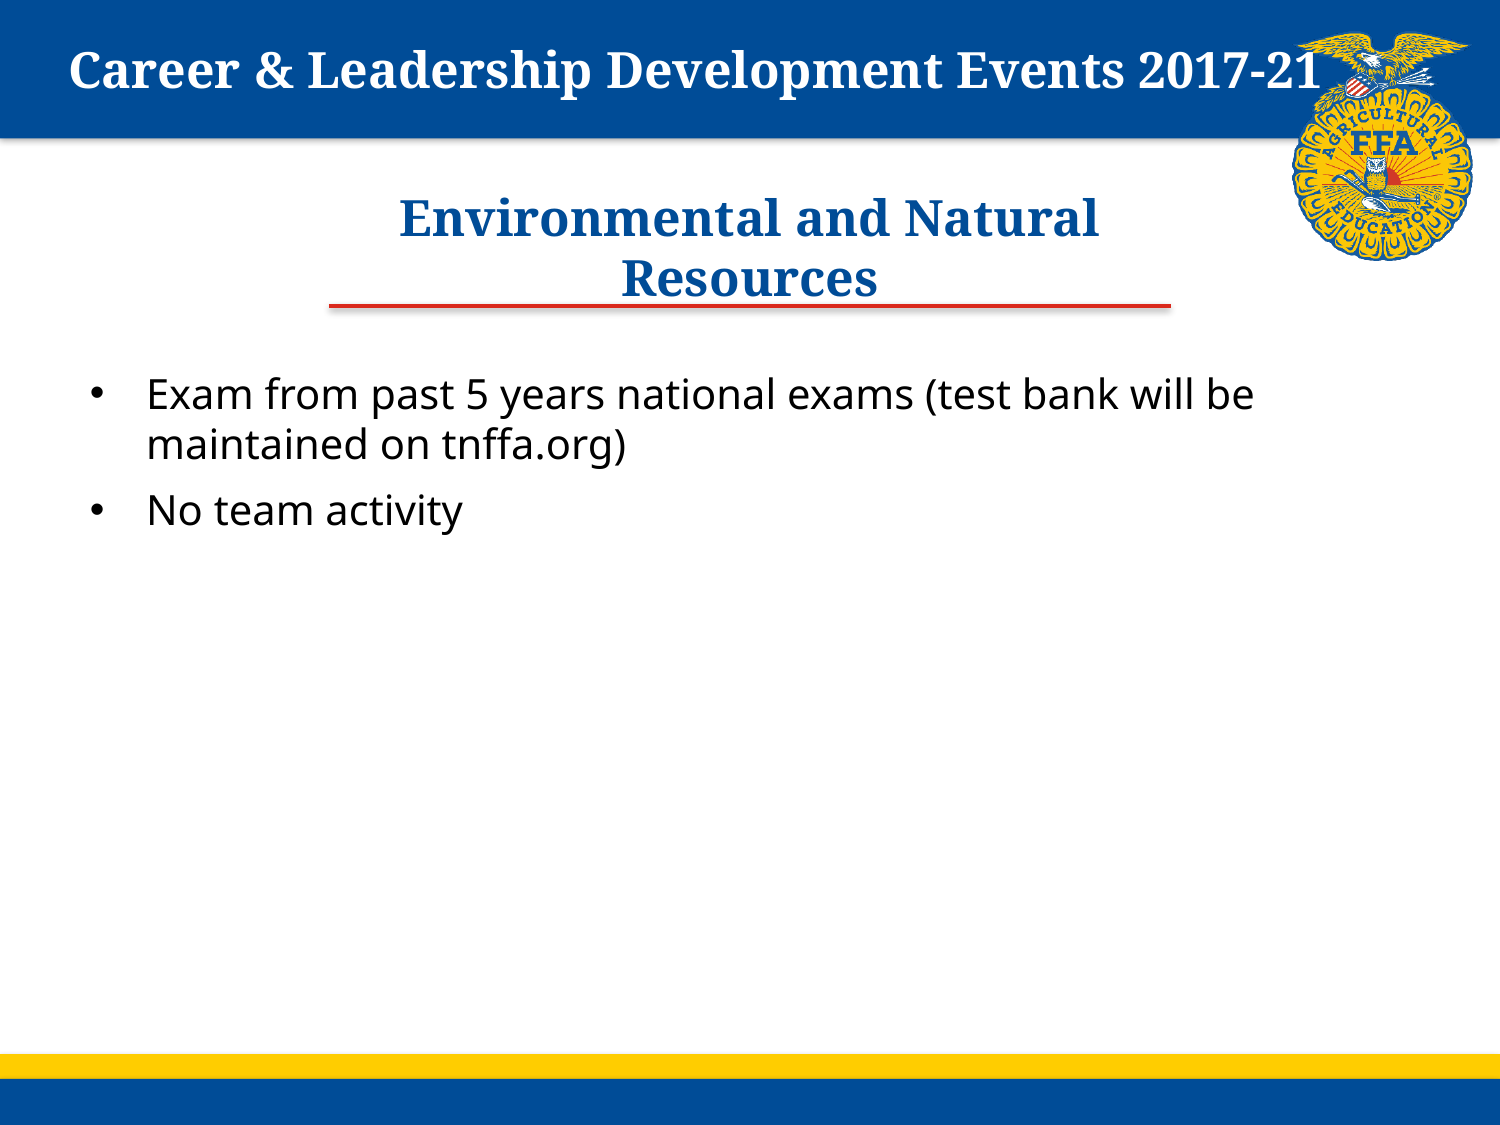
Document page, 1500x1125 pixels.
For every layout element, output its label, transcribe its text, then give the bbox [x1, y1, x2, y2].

picture [1292, 31, 1473, 261]
list Environmental and Natural Resources [358, 179, 1142, 322]
list Exam from past 5 years national exams (test bank will be maintained on tnffa.org) No team activity [75, 360, 1425, 1005]
title Career & Leadership Development Events 2017-21 [53, 31, 1404, 193]
